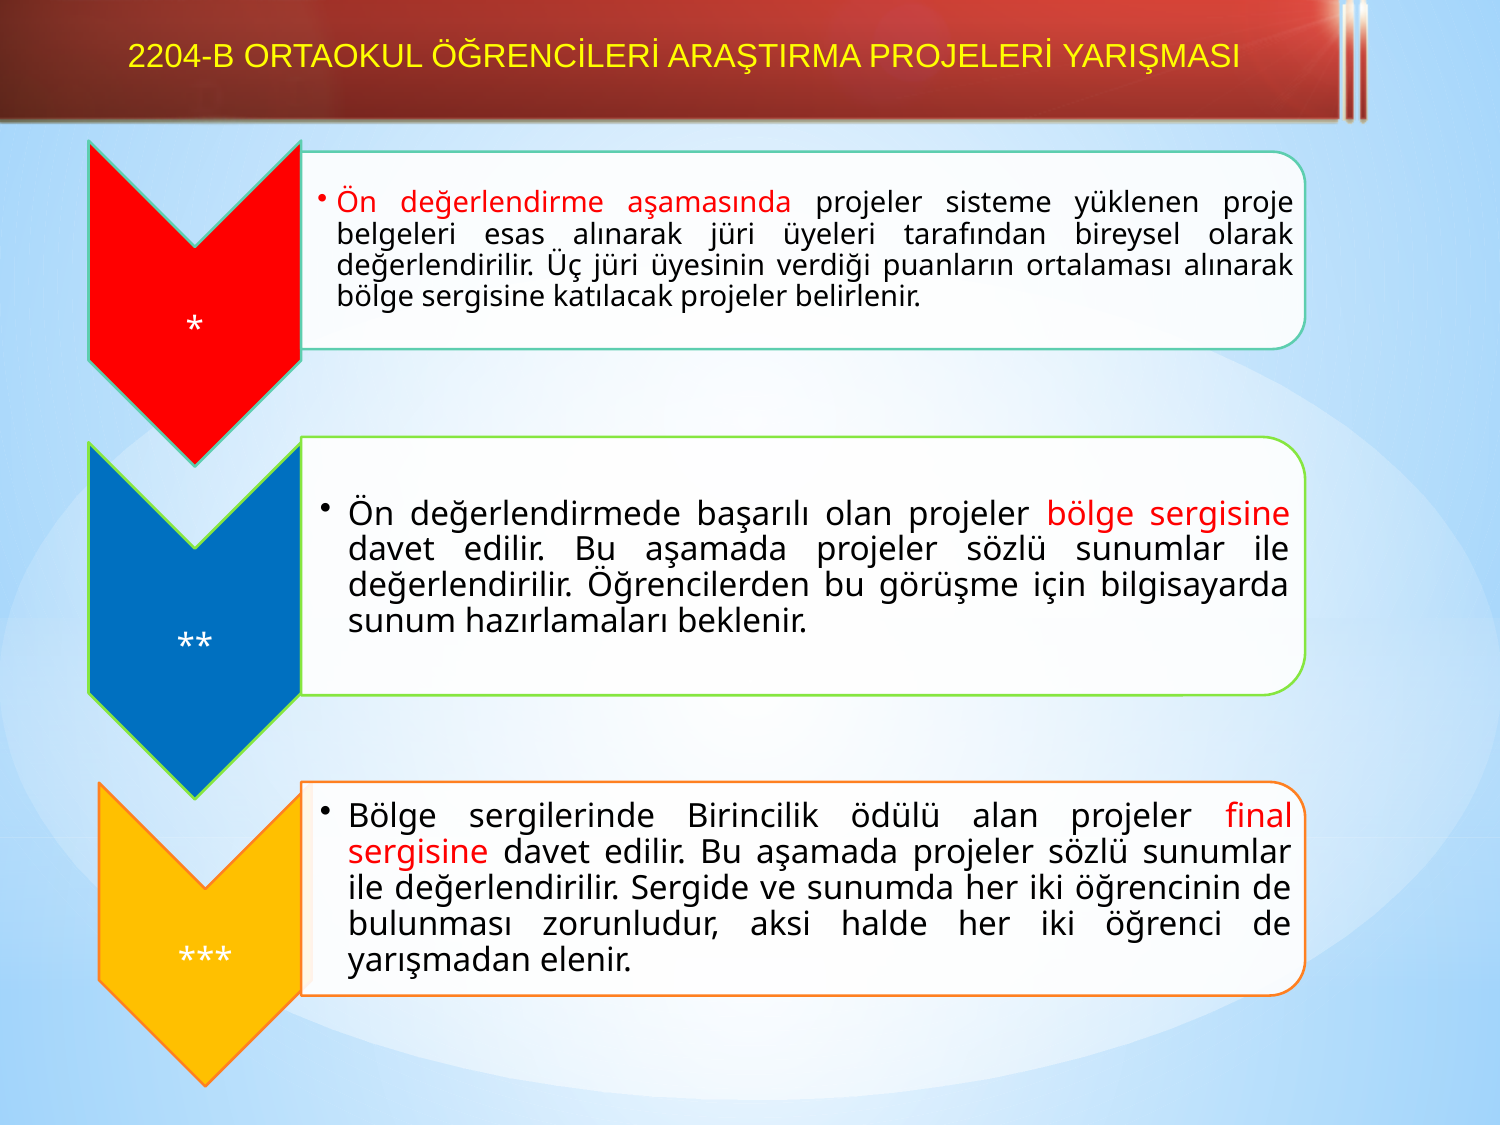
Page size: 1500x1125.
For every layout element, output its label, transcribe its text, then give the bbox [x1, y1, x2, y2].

picture [0, 0, 1376, 132]
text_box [88, 136, 1306, 1087]
text_box 2204-B ORTAOKUL ÖĞRENCİLERİ ARAŞTIRMA PROJELERİ YARIŞMASI [64, 26, 1306, 82]
